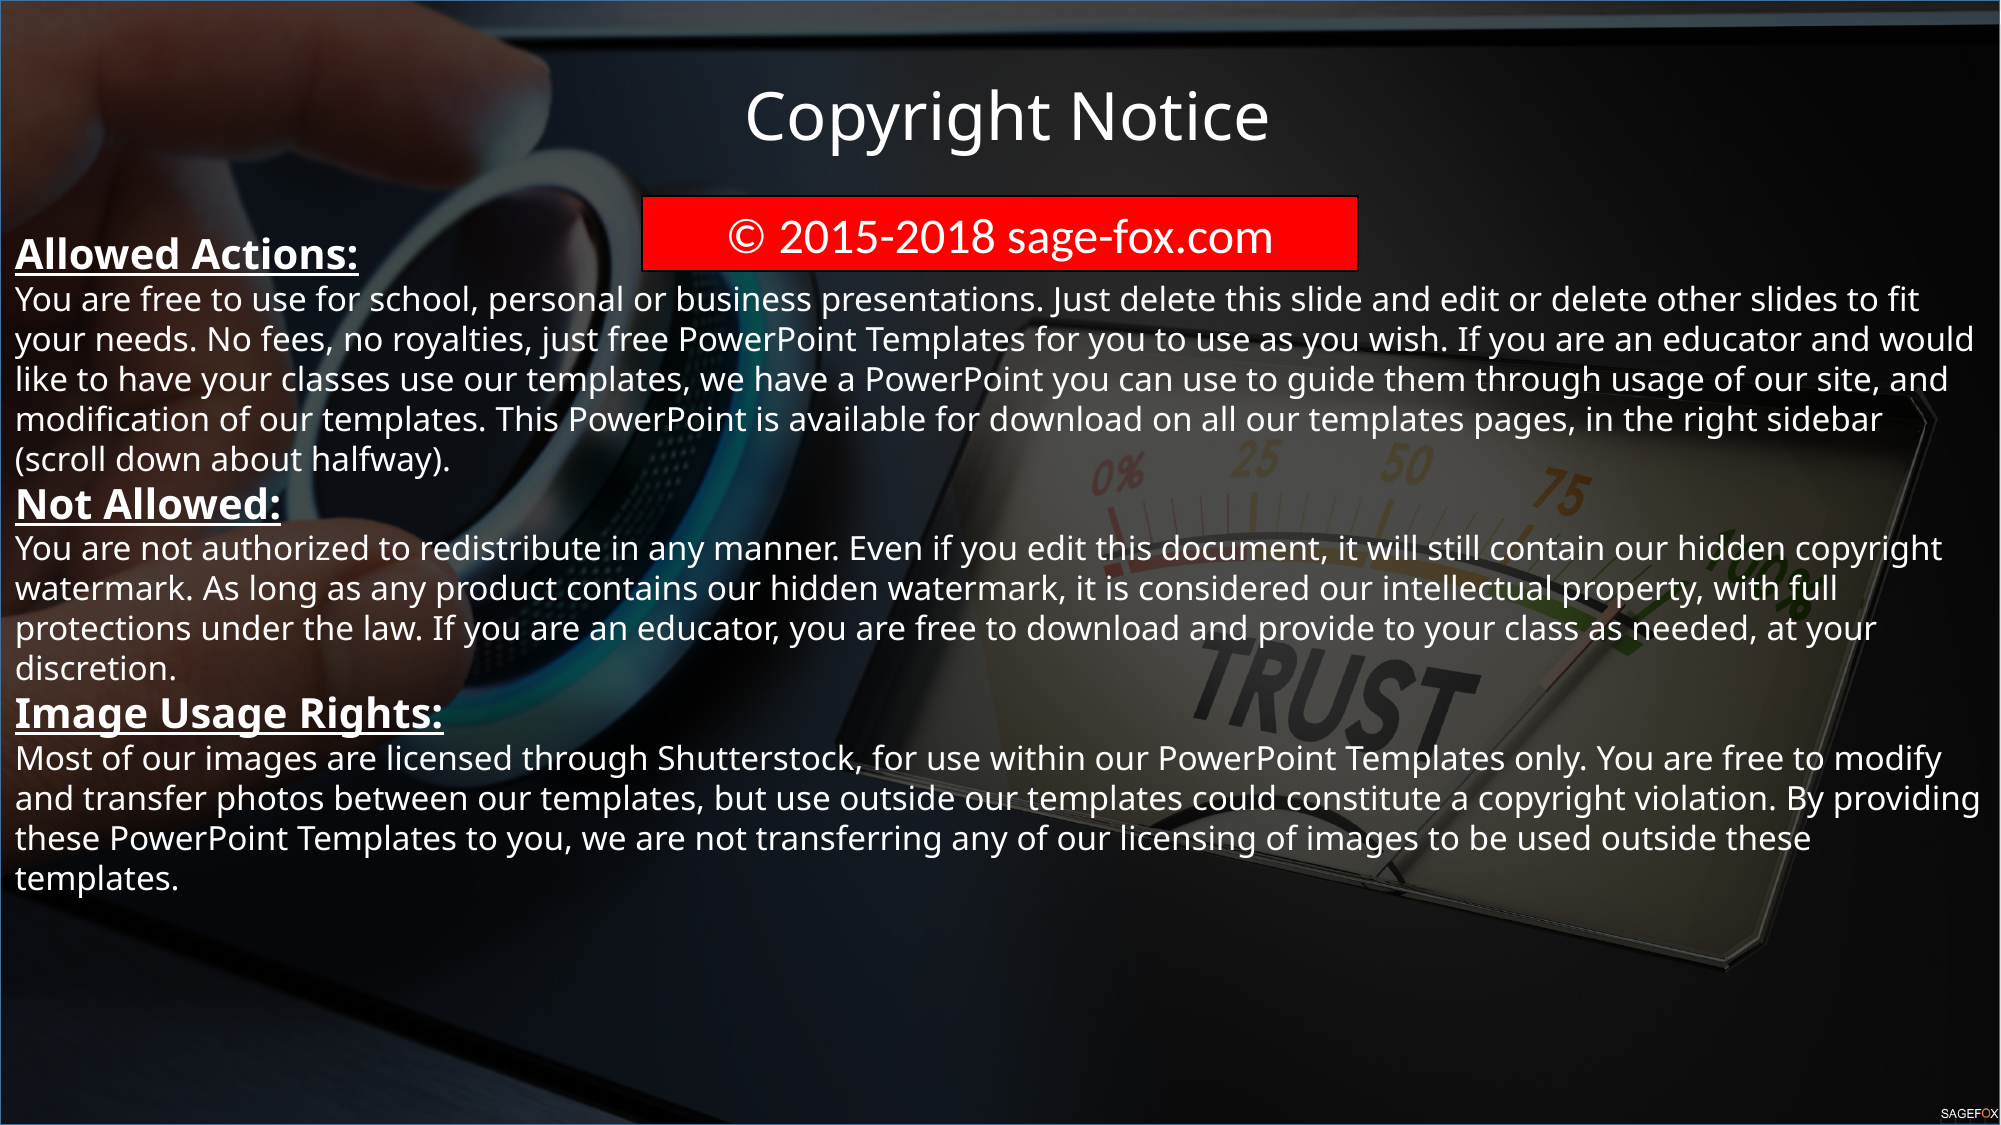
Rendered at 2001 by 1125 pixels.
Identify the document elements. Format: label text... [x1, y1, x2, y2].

text_box Allowed Actions: You are free to use for school, personal or business presentations. Just delete this slide and edit or delete other slides to fit your needs. No fees, no royalties, just free PowerPoint Templates for you to use as you wish. If you are an educator and would like to have your classes use our templates, we have a PowerPoint you can use to guide them through usage of our site, and modification of our templates. This PowerPoint is available for download on all our templates pages, in the right sidebar (scroll down about halfway). Not Allowed: You are not authorized to redistribute in any manner. Even if you edit this document, it will still contain our hidden copyright watermark. As long as any product contains our hidden watermark, it is considered our intellectual property, with full protections under the law. If you are an educator, you are free to download and provide to your class as needed, at your discretion. Image Usage Rights: Most of our images are licensed through Shutterstock, for use within our PowerPoint Templates only. You are free to modify and transfer photos between our templates, but use outside our templates could constitute a copyright violation. By providing these PowerPoint Templates to you, we are not transferring any of our licensing of images to be used outside these templates. [0, 0, 2000, 1125]
title Copyright Notice [493, 60, 1524, 178]
text_box © 2015-2018 sage-fox.com [641, 196, 1358, 272]
